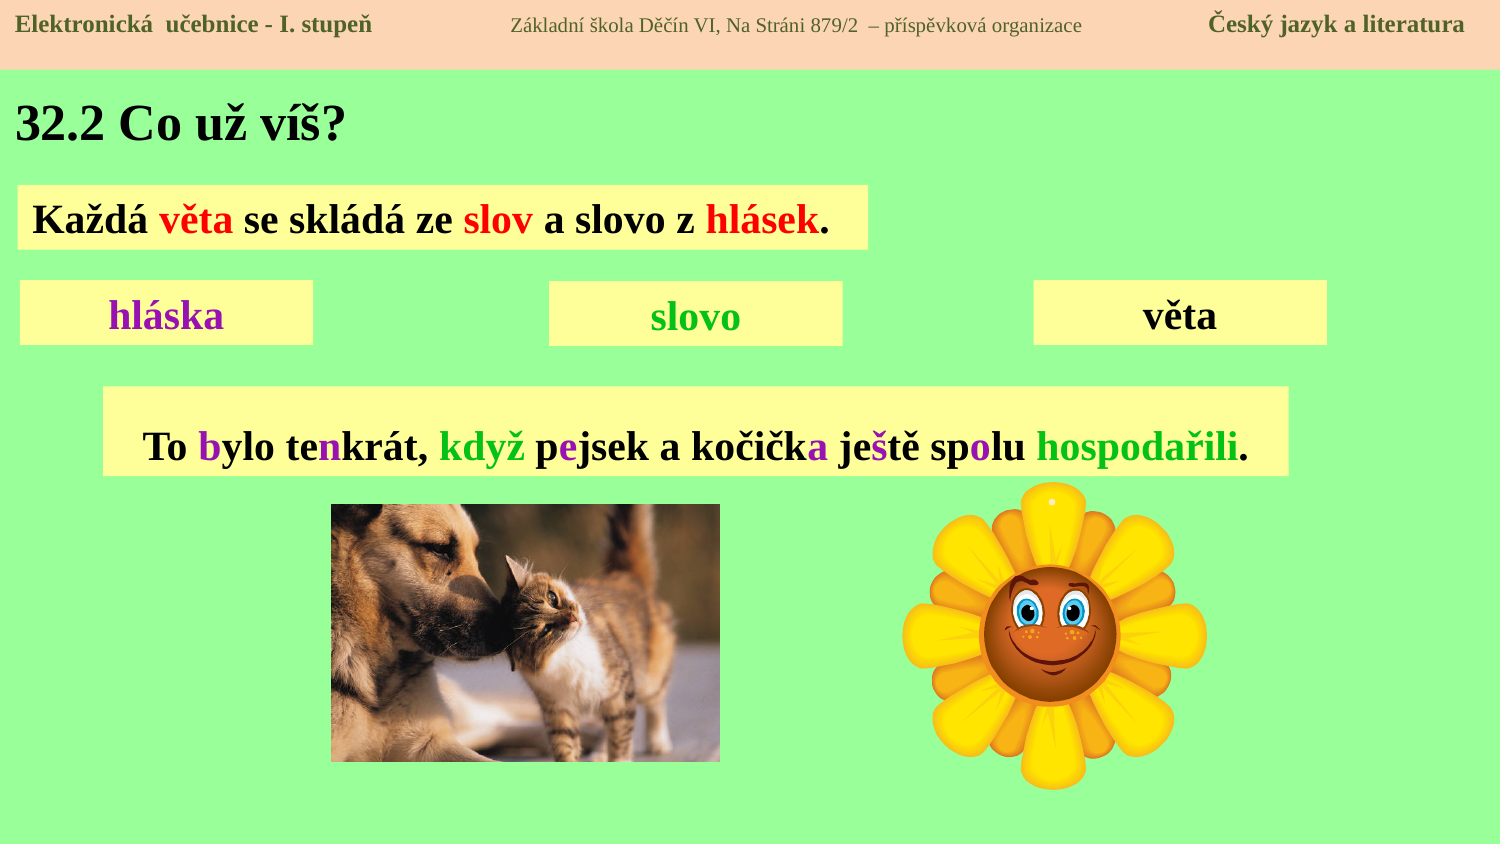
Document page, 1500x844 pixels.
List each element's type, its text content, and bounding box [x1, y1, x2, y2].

text_box To bylo tenkrát, když pejsek a kočička ještě spolu hospodařili. [103, 386, 1289, 477]
text_box slovo [549, 281, 843, 346]
text_box Každá věta se skládá ze slov a slovo z hlásek. [17, 184, 869, 250]
text_box Elektronická učebnice - I. stupeň Základní škola Děčín VI, Na Stráni 879/2 – příspěvková organizace Český jazyk a literatura [0, 0, 1500, 70]
text_box hláska [19, 280, 314, 345]
text_box věta [1033, 280, 1327, 345]
title 32.2 Co už víš? [0, 70, 414, 169]
picture [331, 504, 720, 763]
picture [902, 481, 1208, 791]
